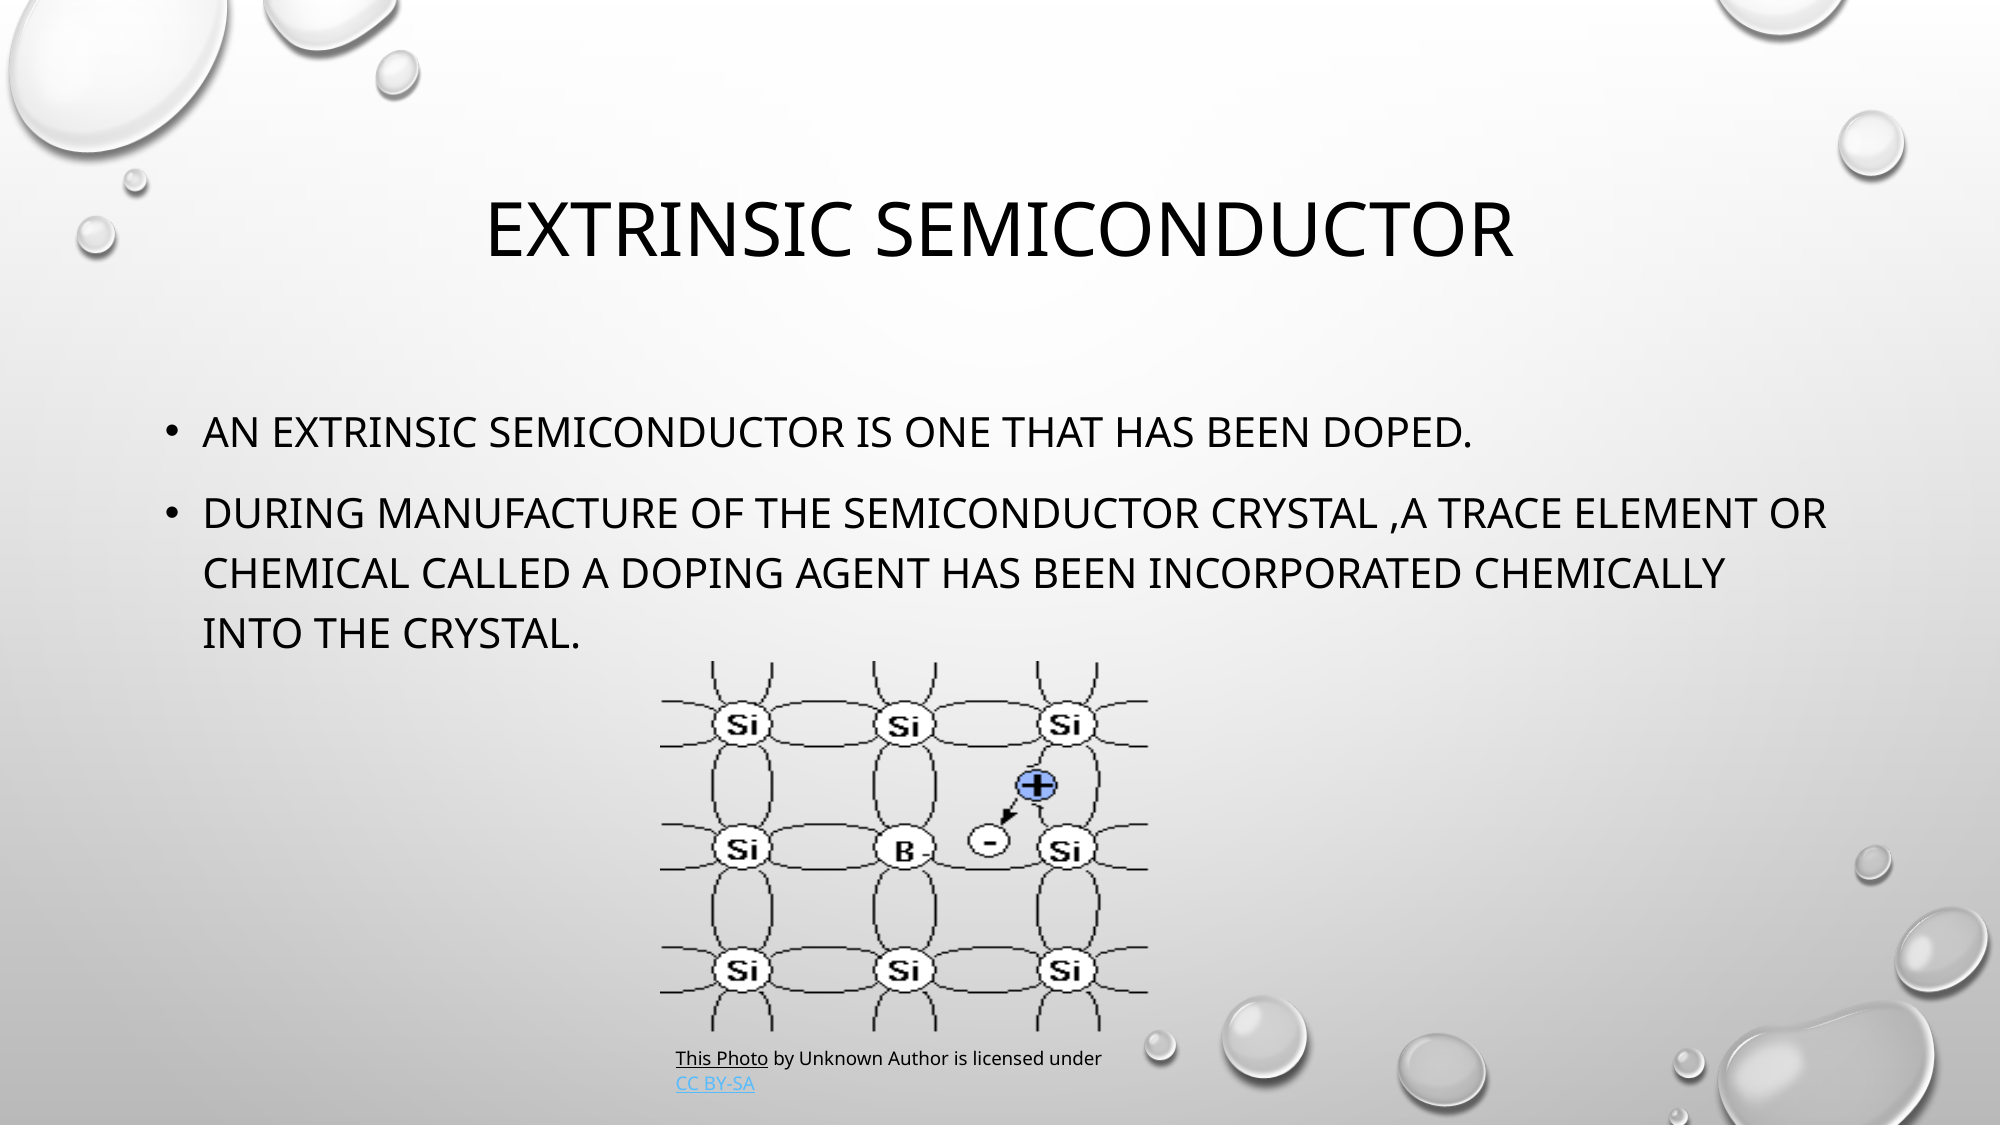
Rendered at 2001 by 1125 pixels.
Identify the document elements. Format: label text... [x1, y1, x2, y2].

title Extrinsic semiconductor [149, 101, 1851, 364]
list An extrinsic semiconductor is one that has been doped. During manufacture of the semiconductor crystal ,a trace element or chemical called a doping agent has been incorporated chemically into the crystal. [149, 388, 1850, 950]
text_box This Photo by Unknown Author is licensed under CC BY-SA [660, 1047, 1158, 1105]
picture [0, 0, 2000, 1125]
